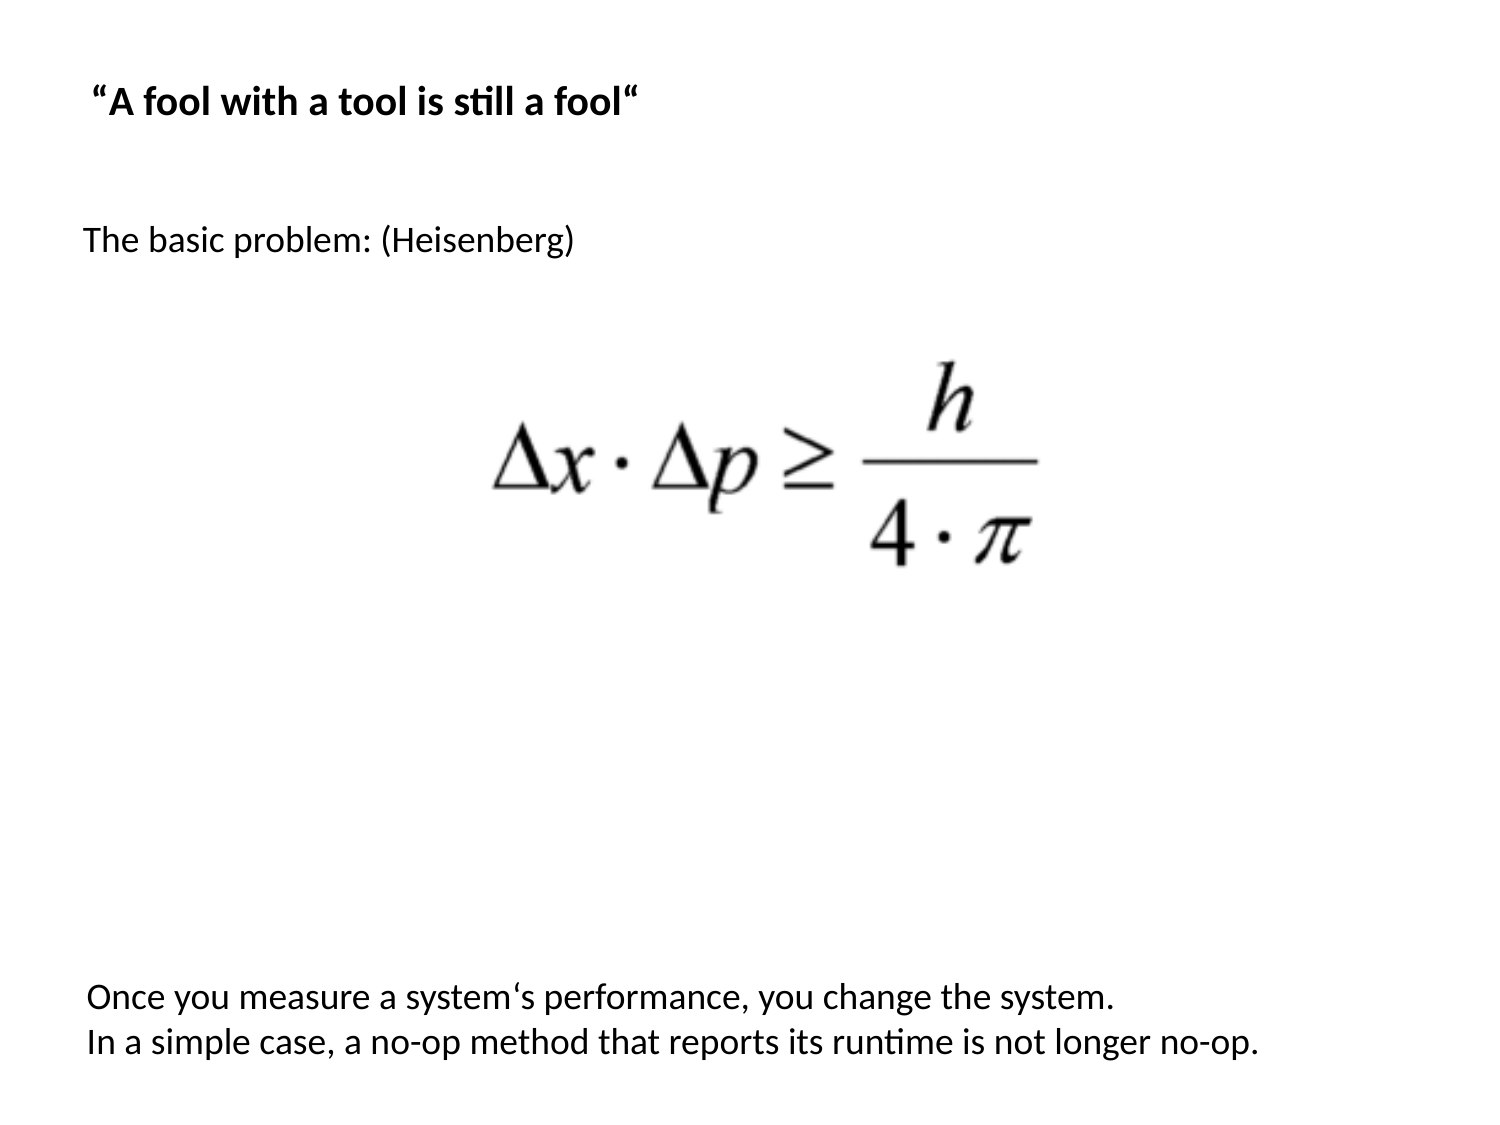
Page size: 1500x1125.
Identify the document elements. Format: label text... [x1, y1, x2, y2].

text_box “A fool with a tool is still a fool“ [75, 66, 656, 132]
text_box Once you measure a system‘s performance, you change the system. In a simple case, a no-op method that reports its runtime is not longer no-op. [71, 964, 1277, 1070]
text_box The basic problem: (Heisenberg) [68, 208, 591, 268]
picture [478, 337, 1065, 599]
